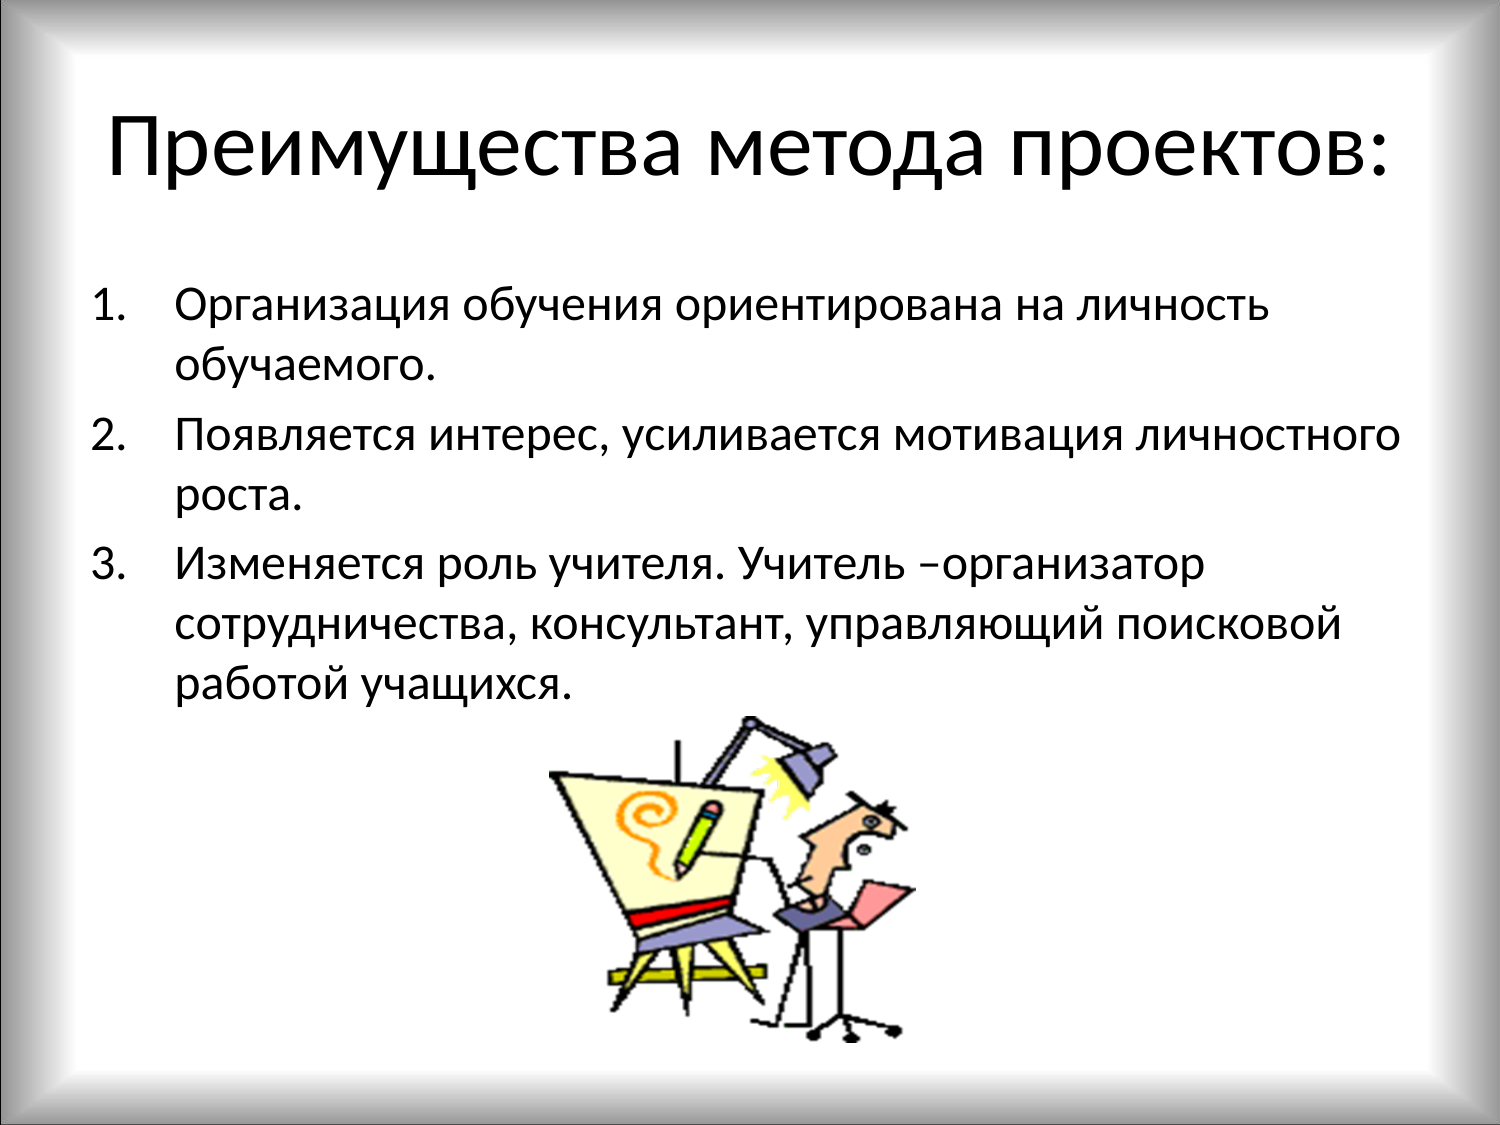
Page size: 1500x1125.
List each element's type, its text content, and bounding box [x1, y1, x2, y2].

list Организация обучения ориентирована на личность обучаемого. Появляется интерес, усиливается мотивация личностного роста. Изменяется роль учителя. Учитель –организатор сотрудничества, консультант, управляющий поисковой работой учащихся. [75, 262, 1425, 1005]
title Преимущества метода проектов: [75, 45, 1425, 233]
picture [0, 0, 1500, 1125]
